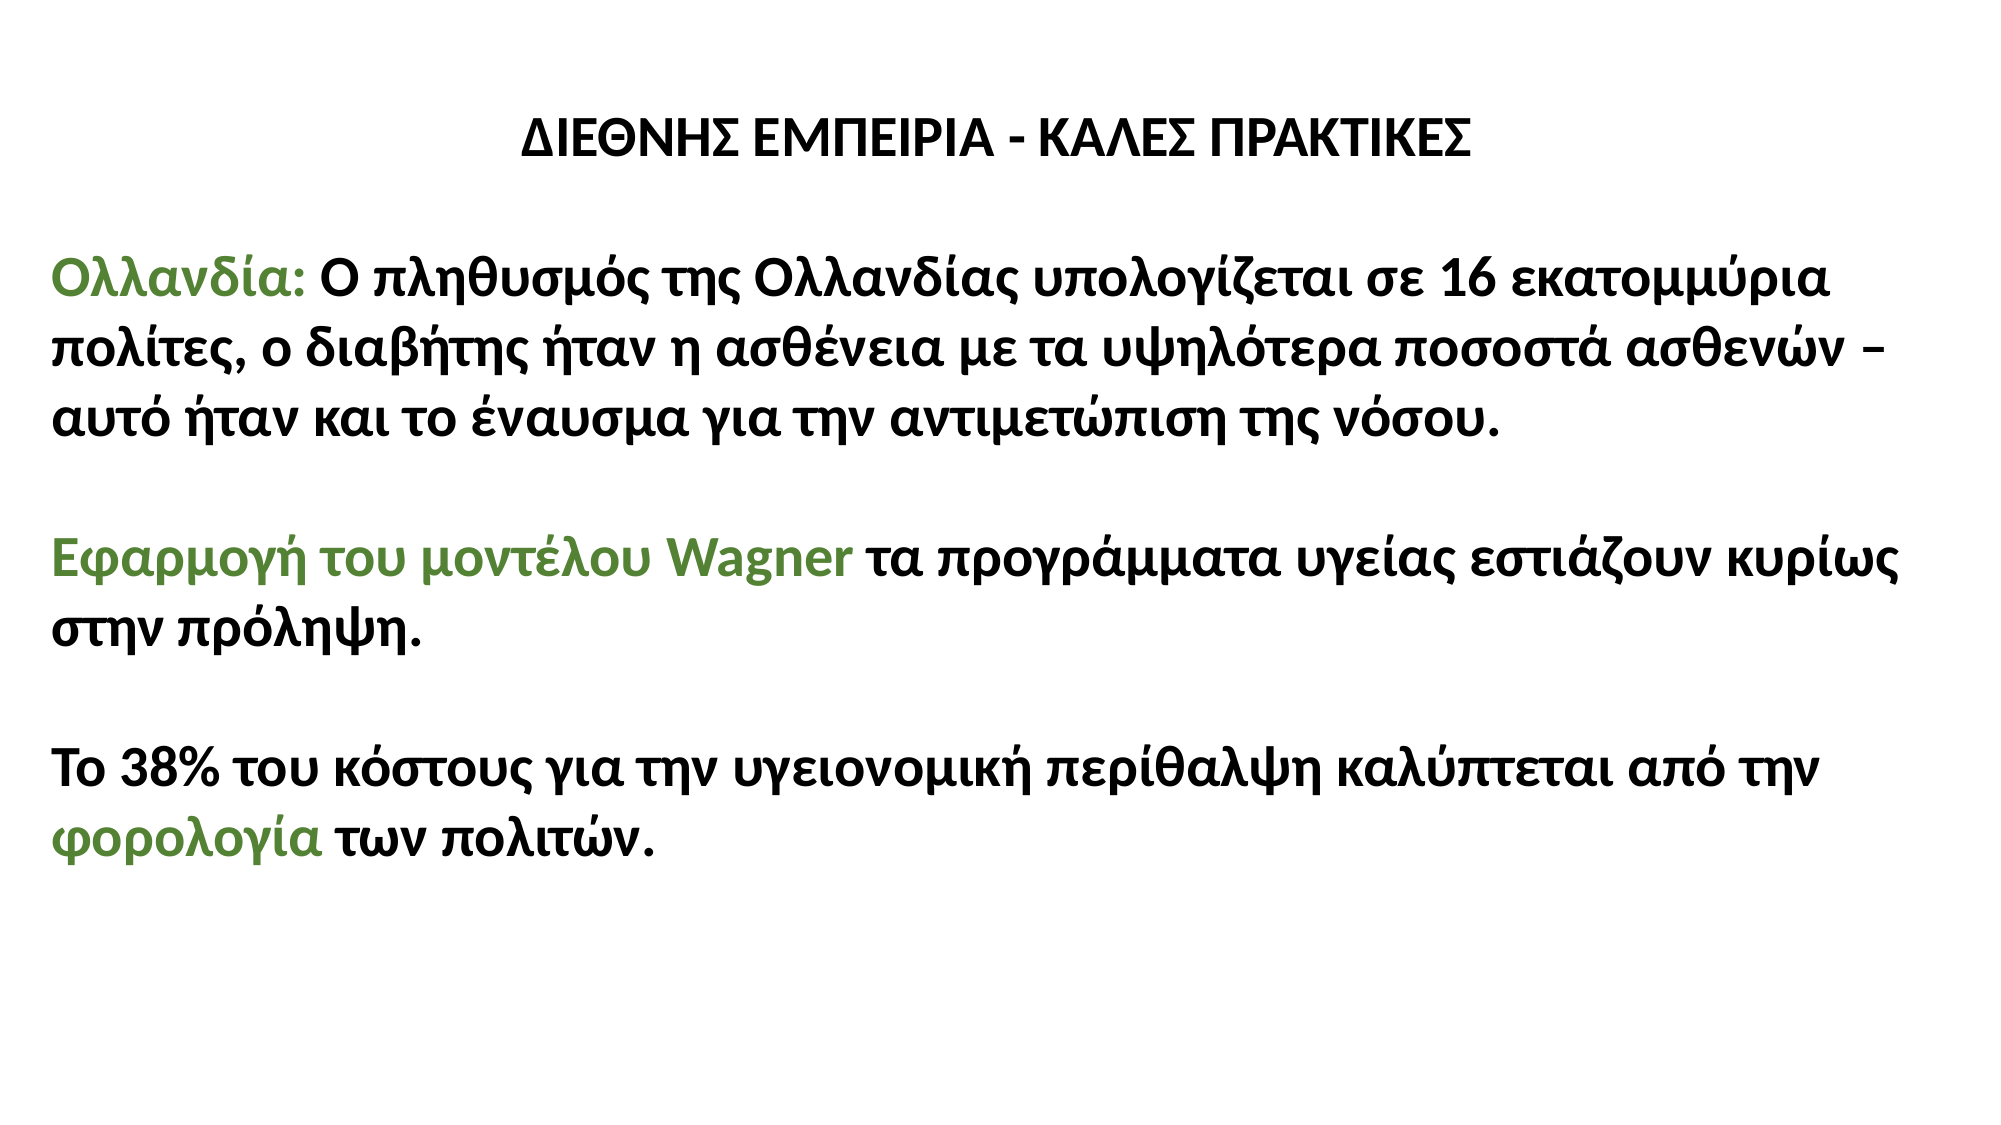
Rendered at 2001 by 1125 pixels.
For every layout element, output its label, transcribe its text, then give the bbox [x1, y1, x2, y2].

text_box ΔΙΕΘΝΗΣ ΕΜΠΕΙΡΙΑ - ΚΑΛΕΣ ΠΡΑΚΤΙΚΕΣ Ολλανδία: Ο πληθυσμός της Ολλανδίας υπολογίζεται σε 16 εκατομμύρια πολίτες, ο διαβήτης ήταν η ασθένεια με τα υψηλότερα ποσοστά ασθενών – αυτό ήταν και το έναυσμα για την αντιμετώπιση της νόσου. Εφαρμογή του μοντέλου Wagner τα προγράμματα υγείας εστιάζουν κυρίως στην πρόληψη. Το 38% του κόστους για την υγειονομική περίθαλψη καλύπτεται από την φορολογία των πολιτών. [36, 90, 1957, 945]
